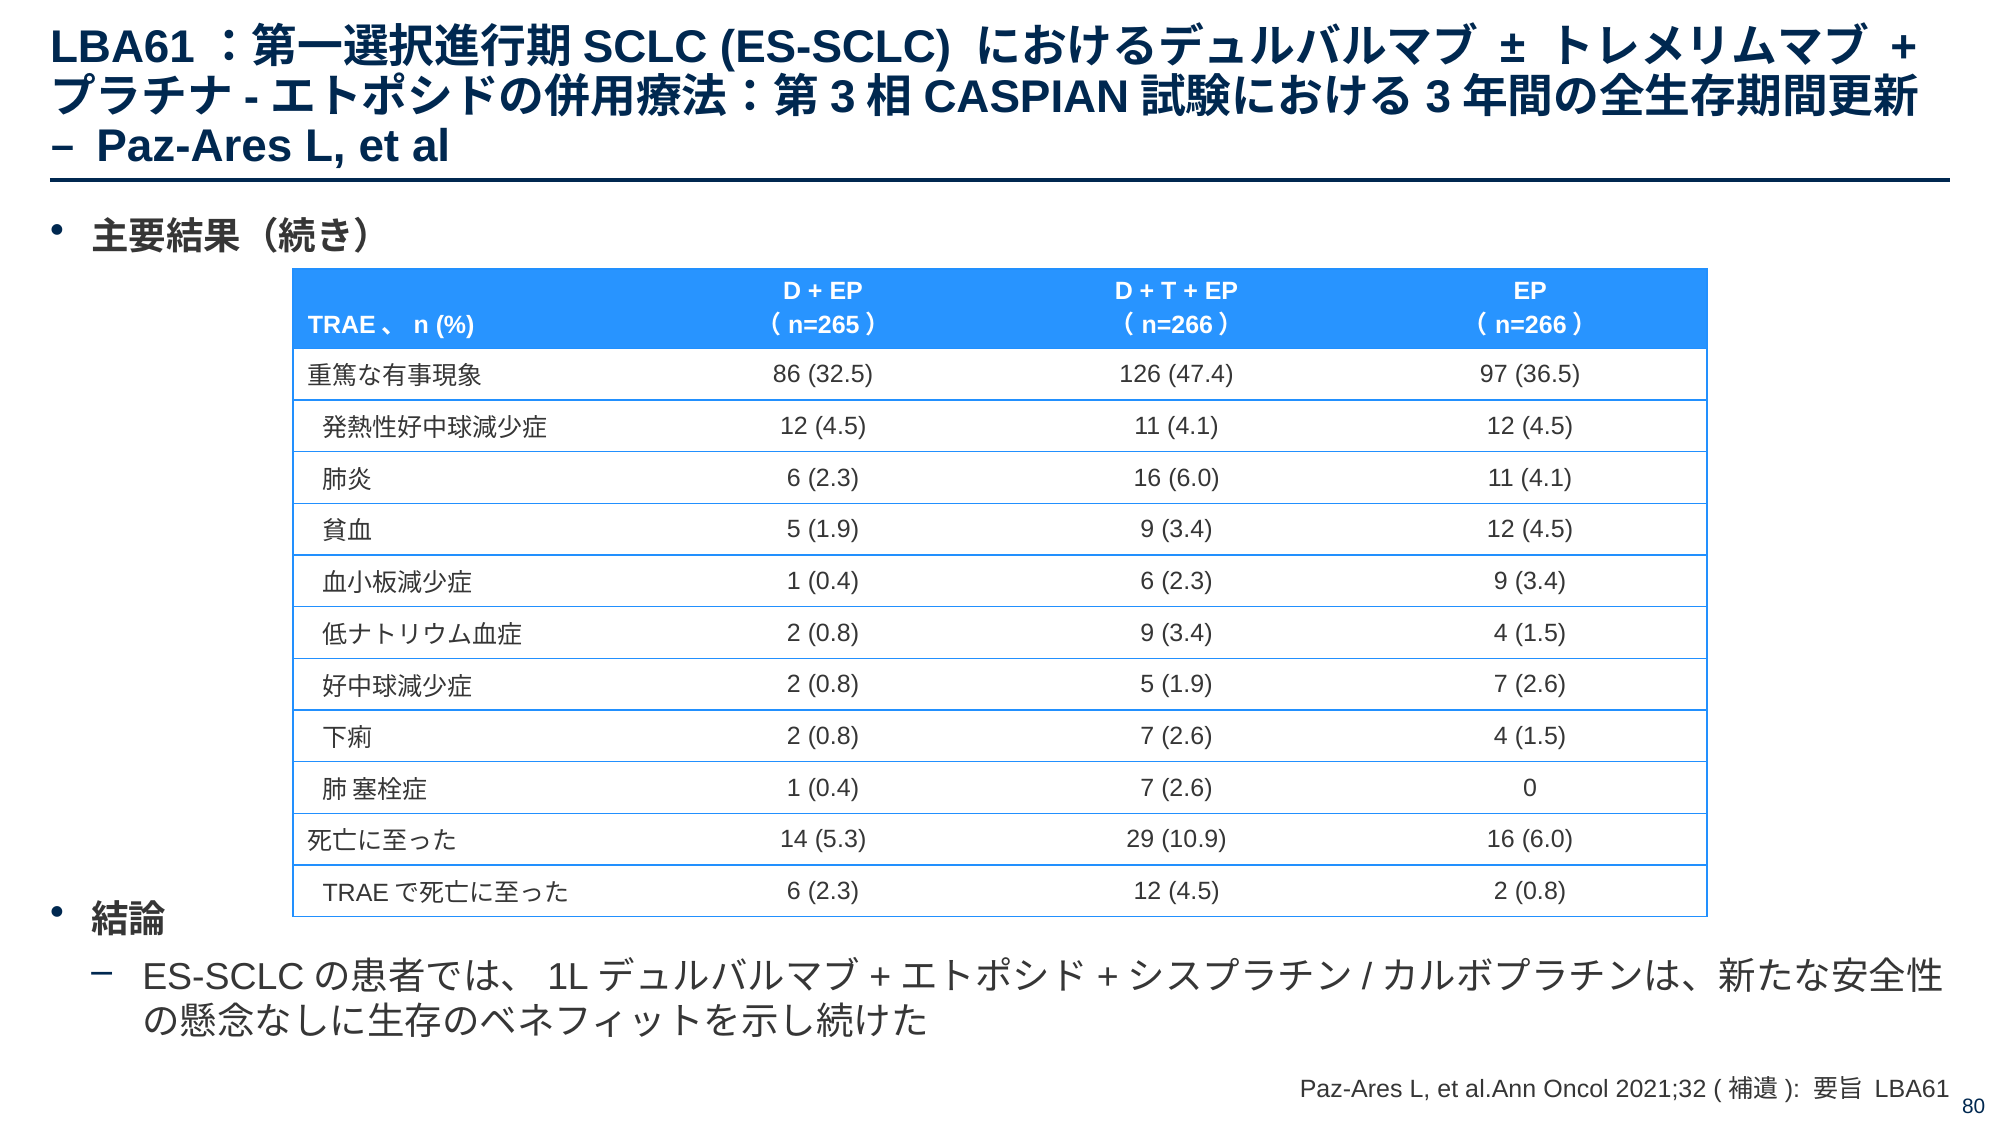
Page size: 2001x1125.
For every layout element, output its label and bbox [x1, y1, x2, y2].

table_cell [294, 504, 1706, 554]
table_cell [294, 659, 1706, 709]
table_header [294, 270, 1706, 348]
title [50, 17, 1950, 172]
table_cell [294, 452, 1706, 503]
table_cell [294, 607, 1706, 658]
list [50, 204, 1950, 1034]
table_cell [294, 711, 1706, 761]
table_cell [294, 762, 1706, 813]
table_cell [294, 349, 1706, 399]
list [1046, 1069, 1950, 1103]
table_cell [294, 556, 1706, 606]
table_cell [294, 866, 1706, 916]
table_cell [294, 401, 1706, 451]
table_cell [294, 814, 1706, 864]
